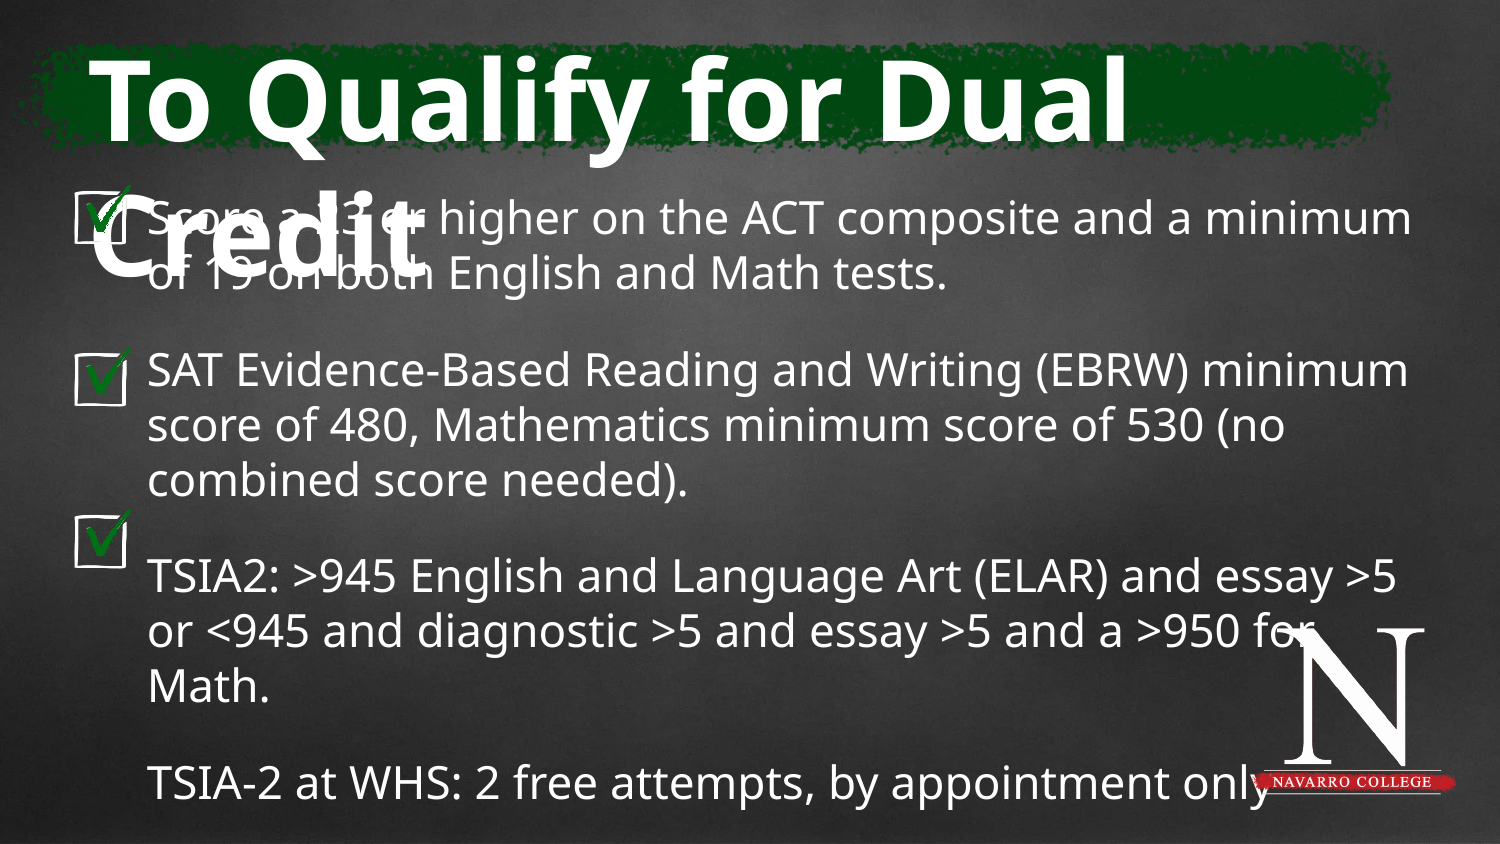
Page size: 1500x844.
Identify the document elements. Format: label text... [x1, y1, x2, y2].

text_box Score a 23 or higher on the ACT composite and a minimum of 19 on both English and Math tests. SAT Evidence-Based Reading and Writing (EBRW) minimum score of 480, Mathematics minimum score of 530 (no combined score needed). TSIA2: >945 English and Language Art (ELAR) and essay >5 or <945 and diagnostic >5 and essay >5 and a >950 for Math. TSIA-2 at WHS: 2 free attempts, by appointment only TSIA-2 at Navarro: Testing fee required, by appointment only [131, 183, 1438, 668]
picture [0, 0, 1500, 844]
